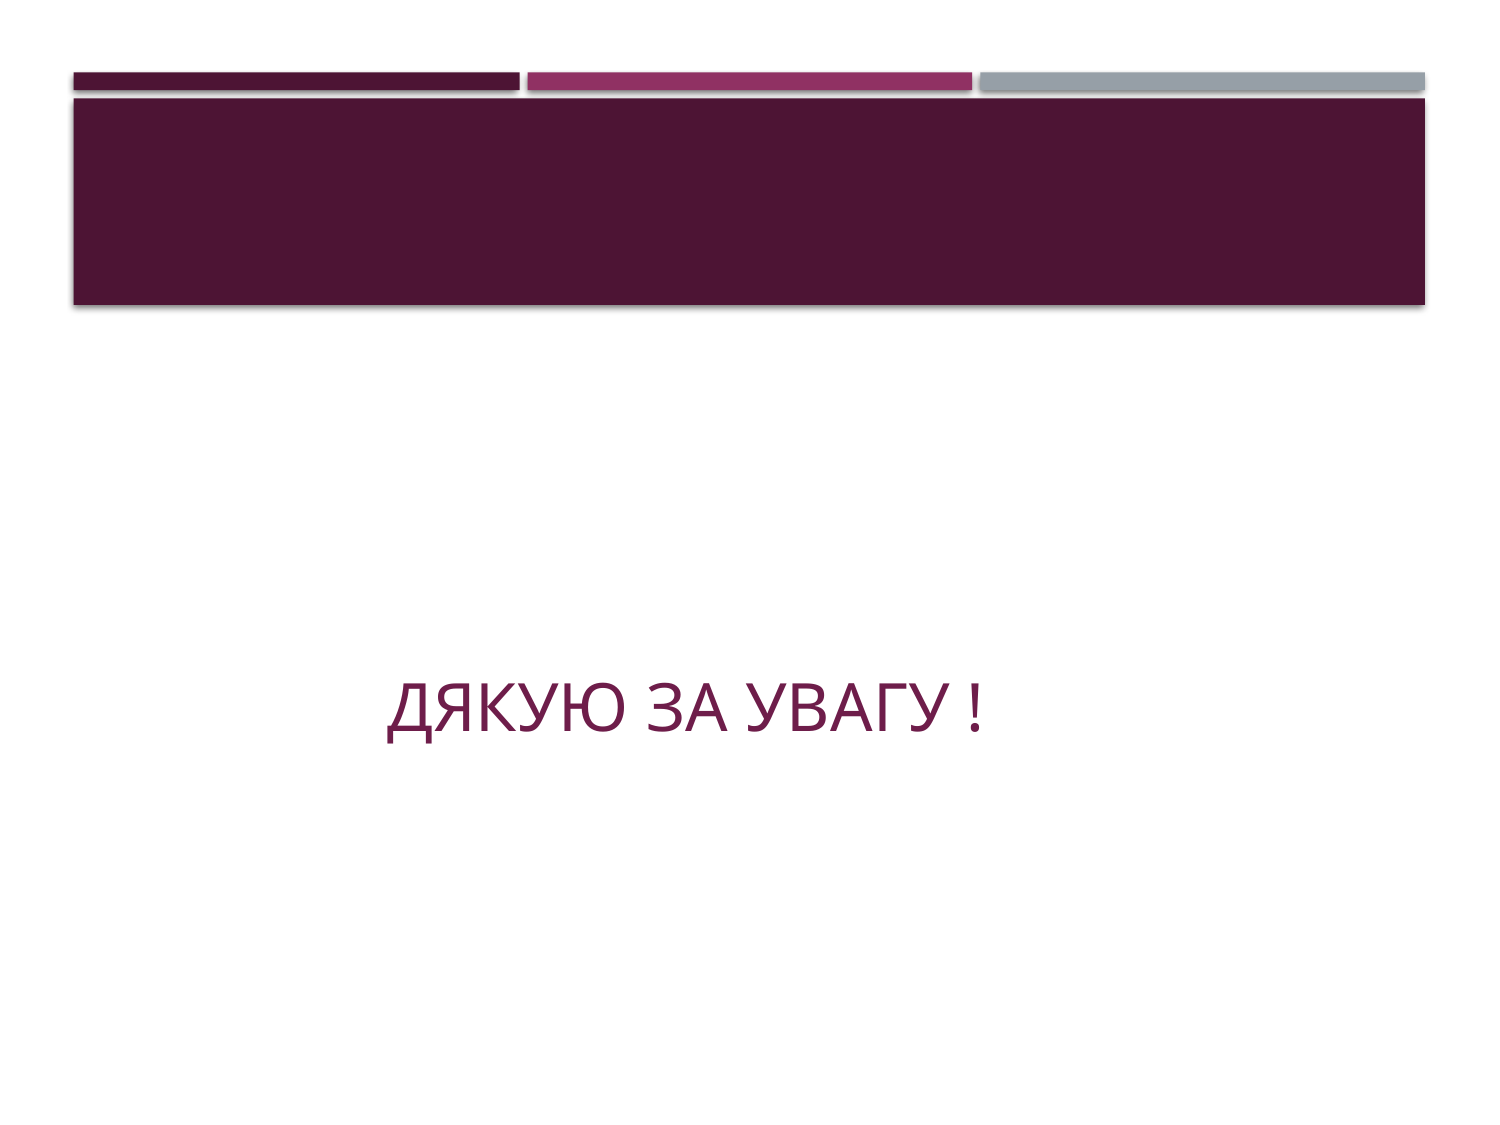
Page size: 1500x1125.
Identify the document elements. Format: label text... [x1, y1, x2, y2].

title Дякую за увагу ! [371, 574, 1306, 752]
